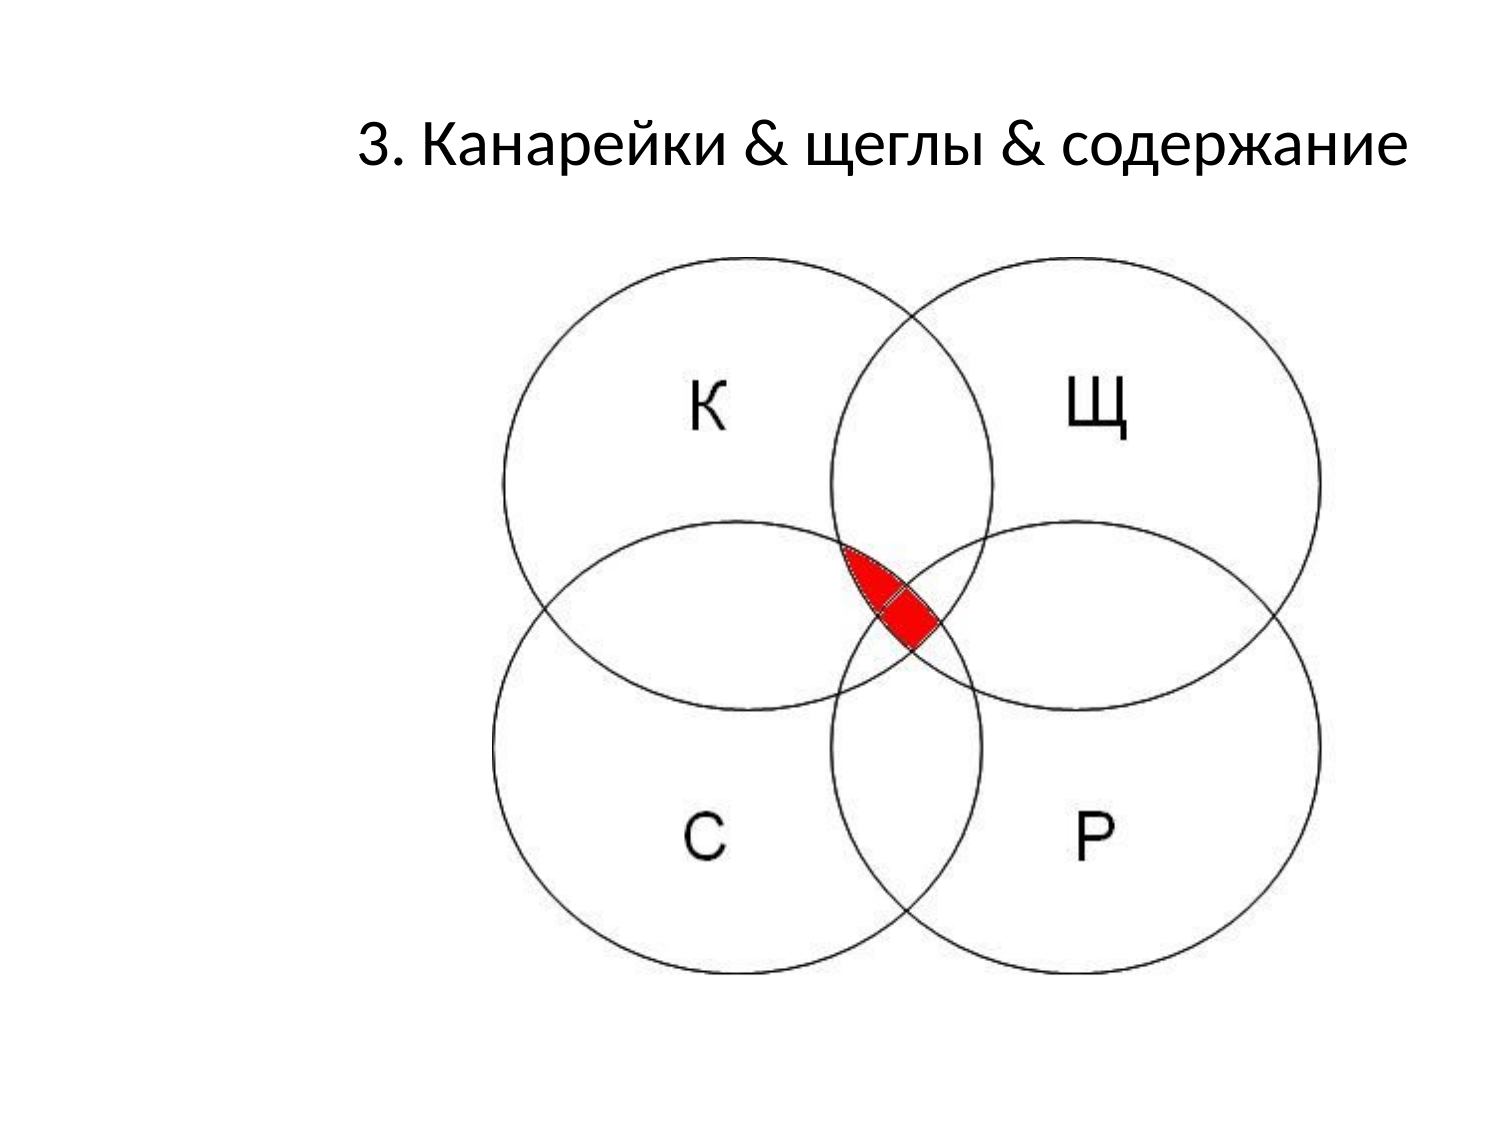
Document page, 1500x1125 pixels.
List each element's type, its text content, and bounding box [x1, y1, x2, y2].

title 3. Канарейки & щеглы & содержание [75, 45, 1425, 233]
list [491, 257, 1337, 993]
